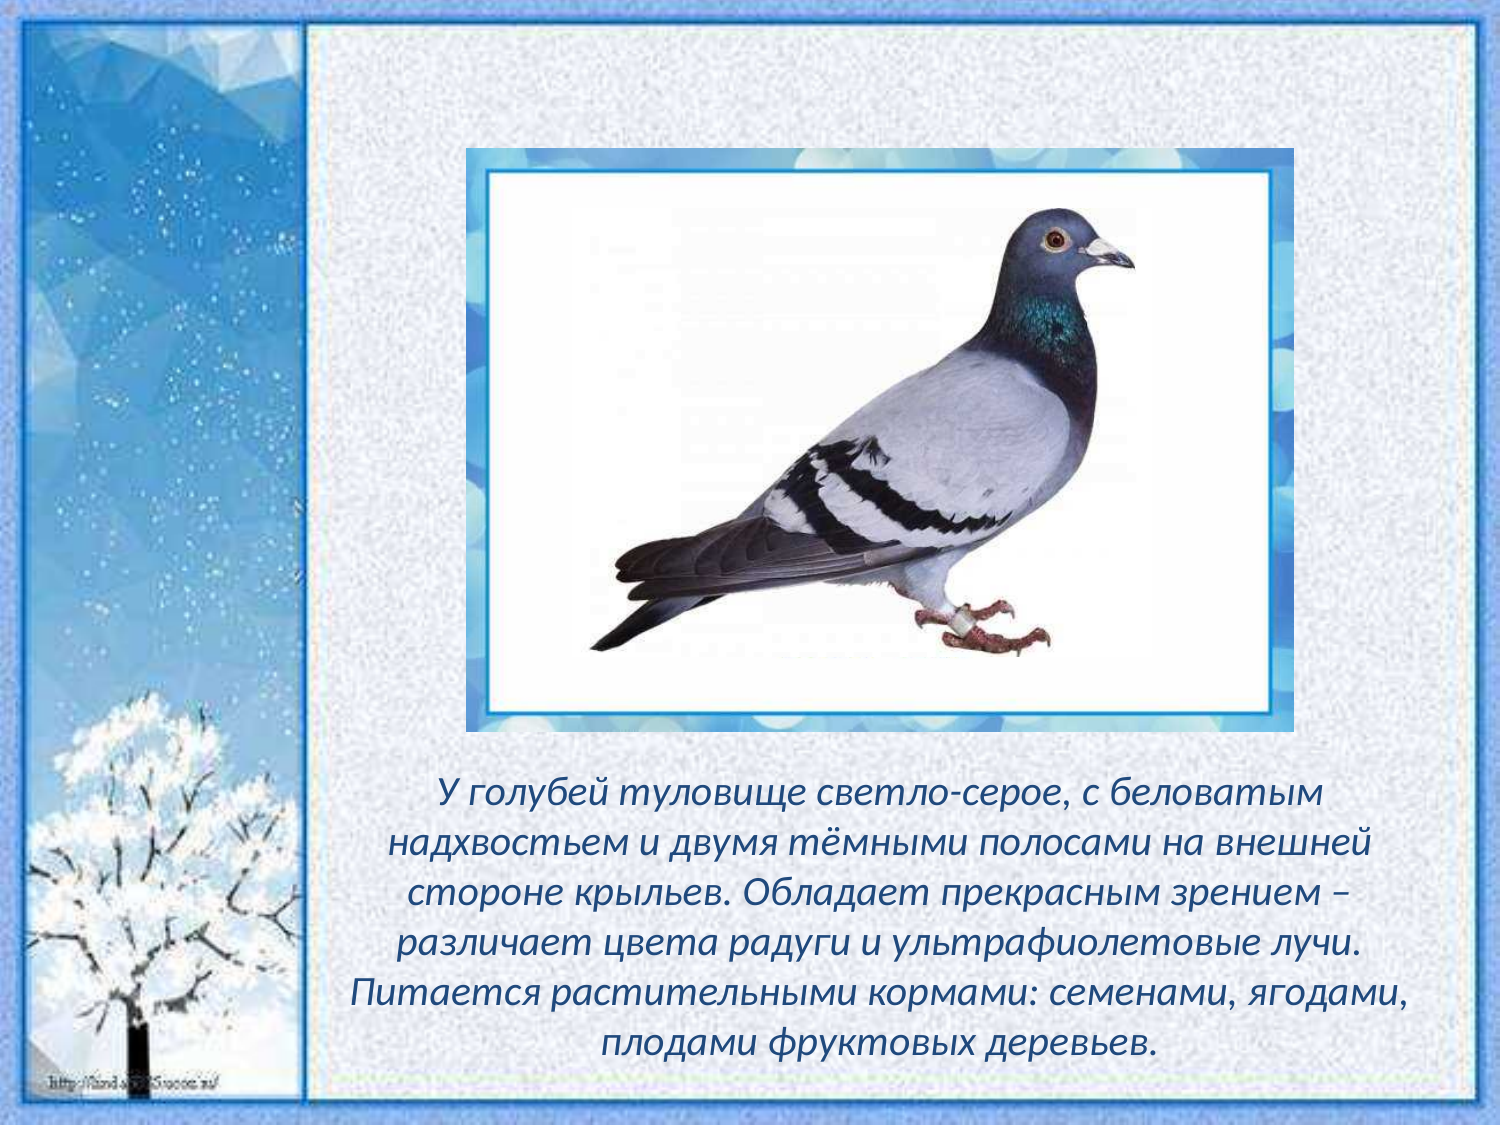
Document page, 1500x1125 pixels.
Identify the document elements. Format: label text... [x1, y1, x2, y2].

picture [0, 0, 1500, 1125]
text_box У голубей туловище светло-серое, с беловатым надхвостьем и двумя тёмными полосами на внешней стороне крыльев. Обладает прекрасным зрением – различает цвета радуги и ультрафиолетовые лучи. Питается растительными кормами: семенами, ягодами, плодами фруктовых деревьев. [301, 756, 1459, 1122]
